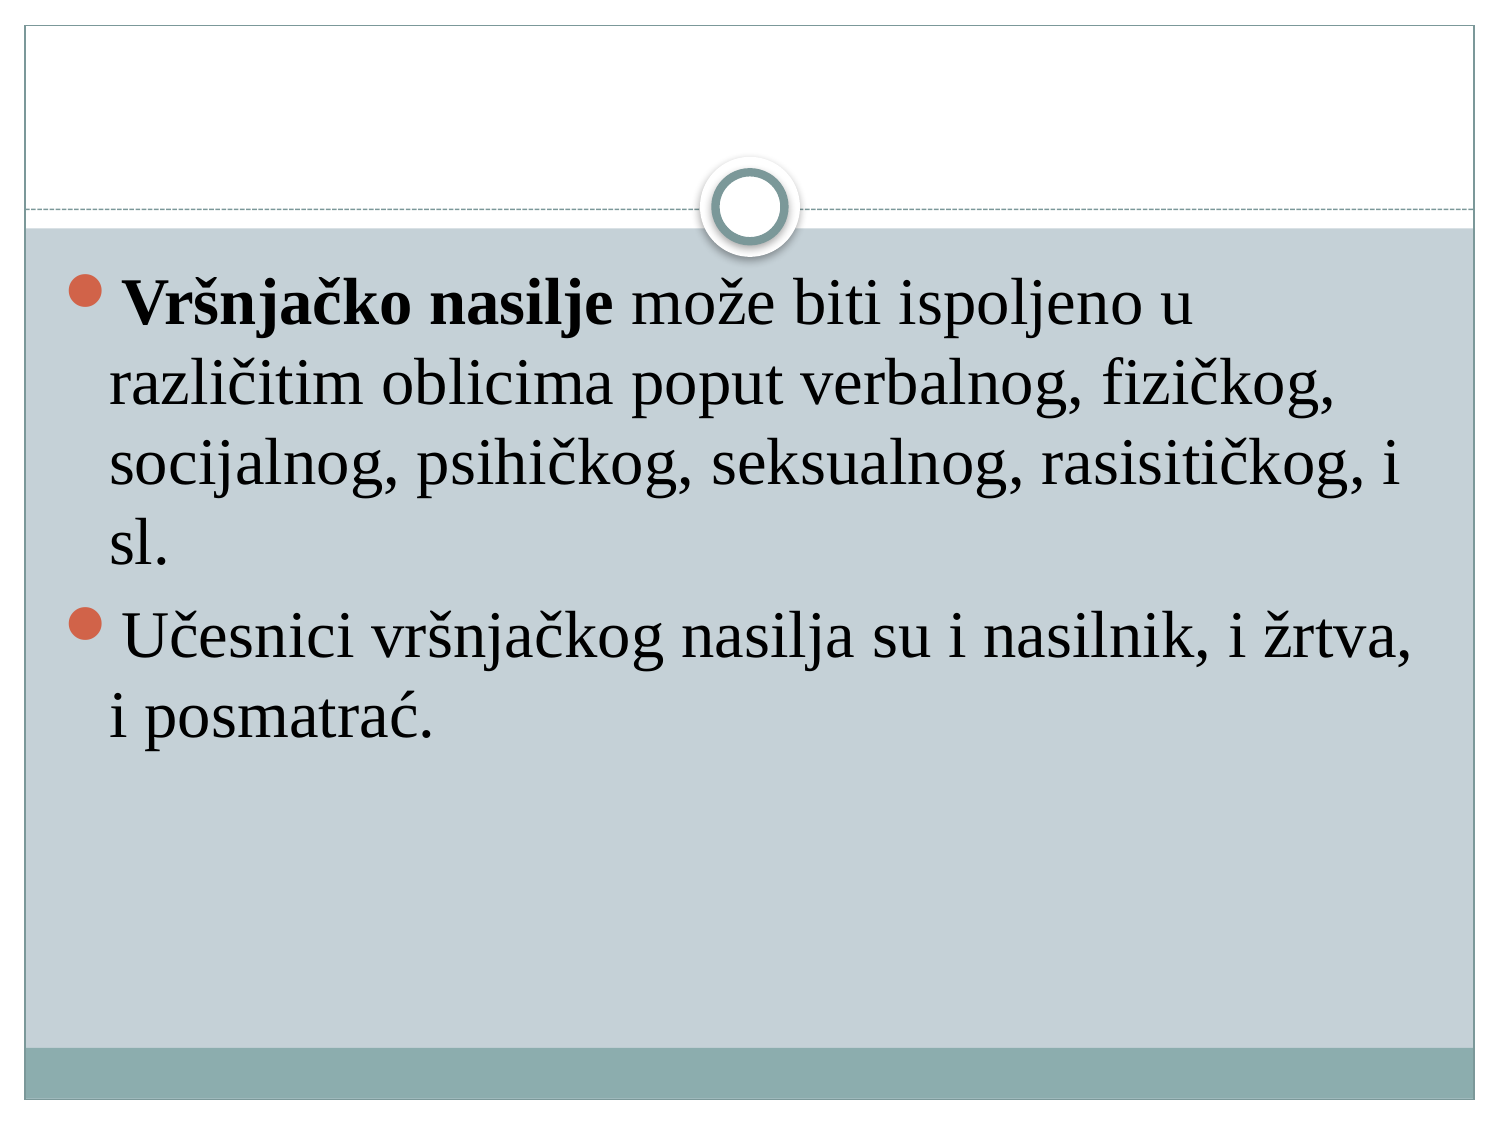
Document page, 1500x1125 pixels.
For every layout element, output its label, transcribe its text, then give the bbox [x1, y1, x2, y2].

list Vršnjačko nasilje može biti ispoljeno u različitim oblicima poput verbalnog, fizičkog, socijalnog, psihičkog, seksualnog, rasisitičkog, i sl. Učesnici vršnjačkog nasilja su i nasilnik, i žrtva, i posmatrać. [49, 250, 1445, 1001]
